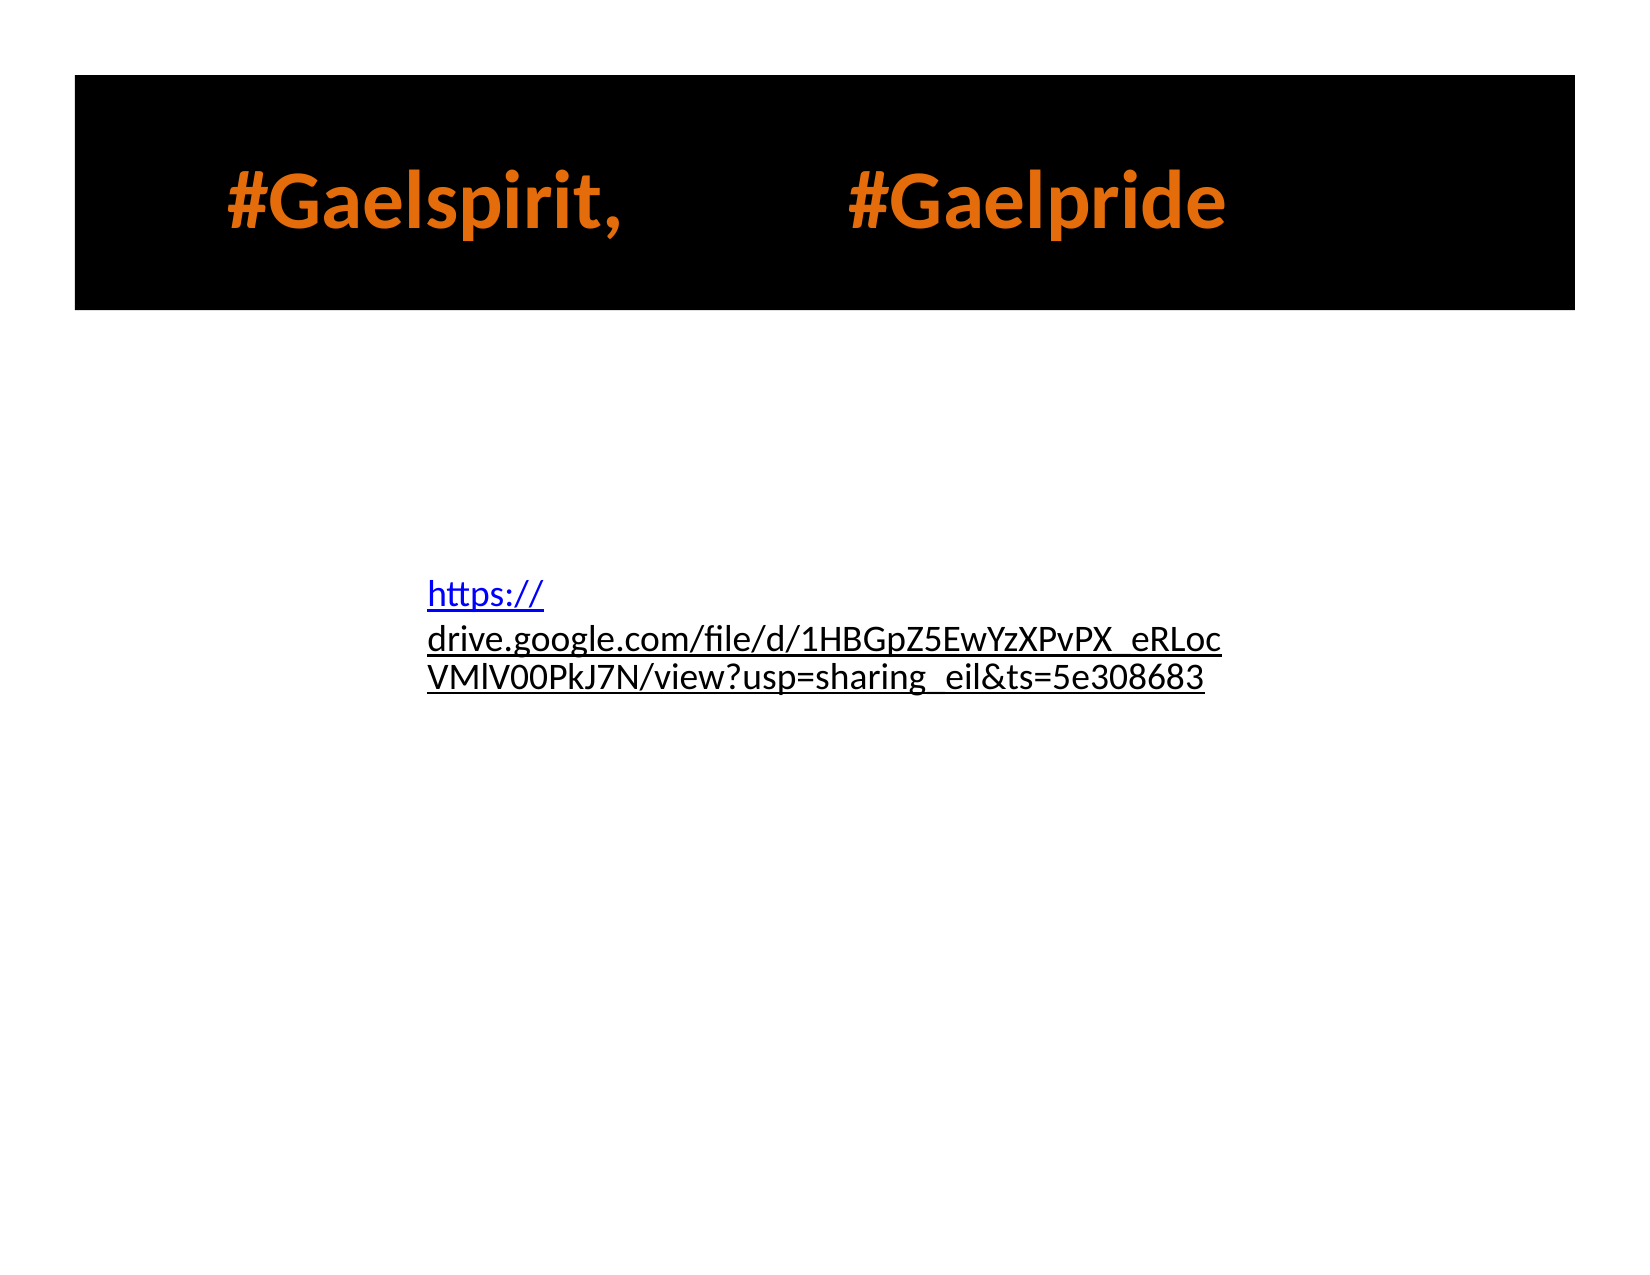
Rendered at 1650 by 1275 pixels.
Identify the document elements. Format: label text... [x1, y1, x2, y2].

text_box https://drive.google.com/file/d/1HBGpZ5EwYzXPvPX_eRLocVMlV00PkJ7N/view?usp=sharing_eil&ts=5e308683 [412, 561, 1238, 712]
text_box #Gaelspirit, #Gaelpride [212, 137, 1650, 253]
